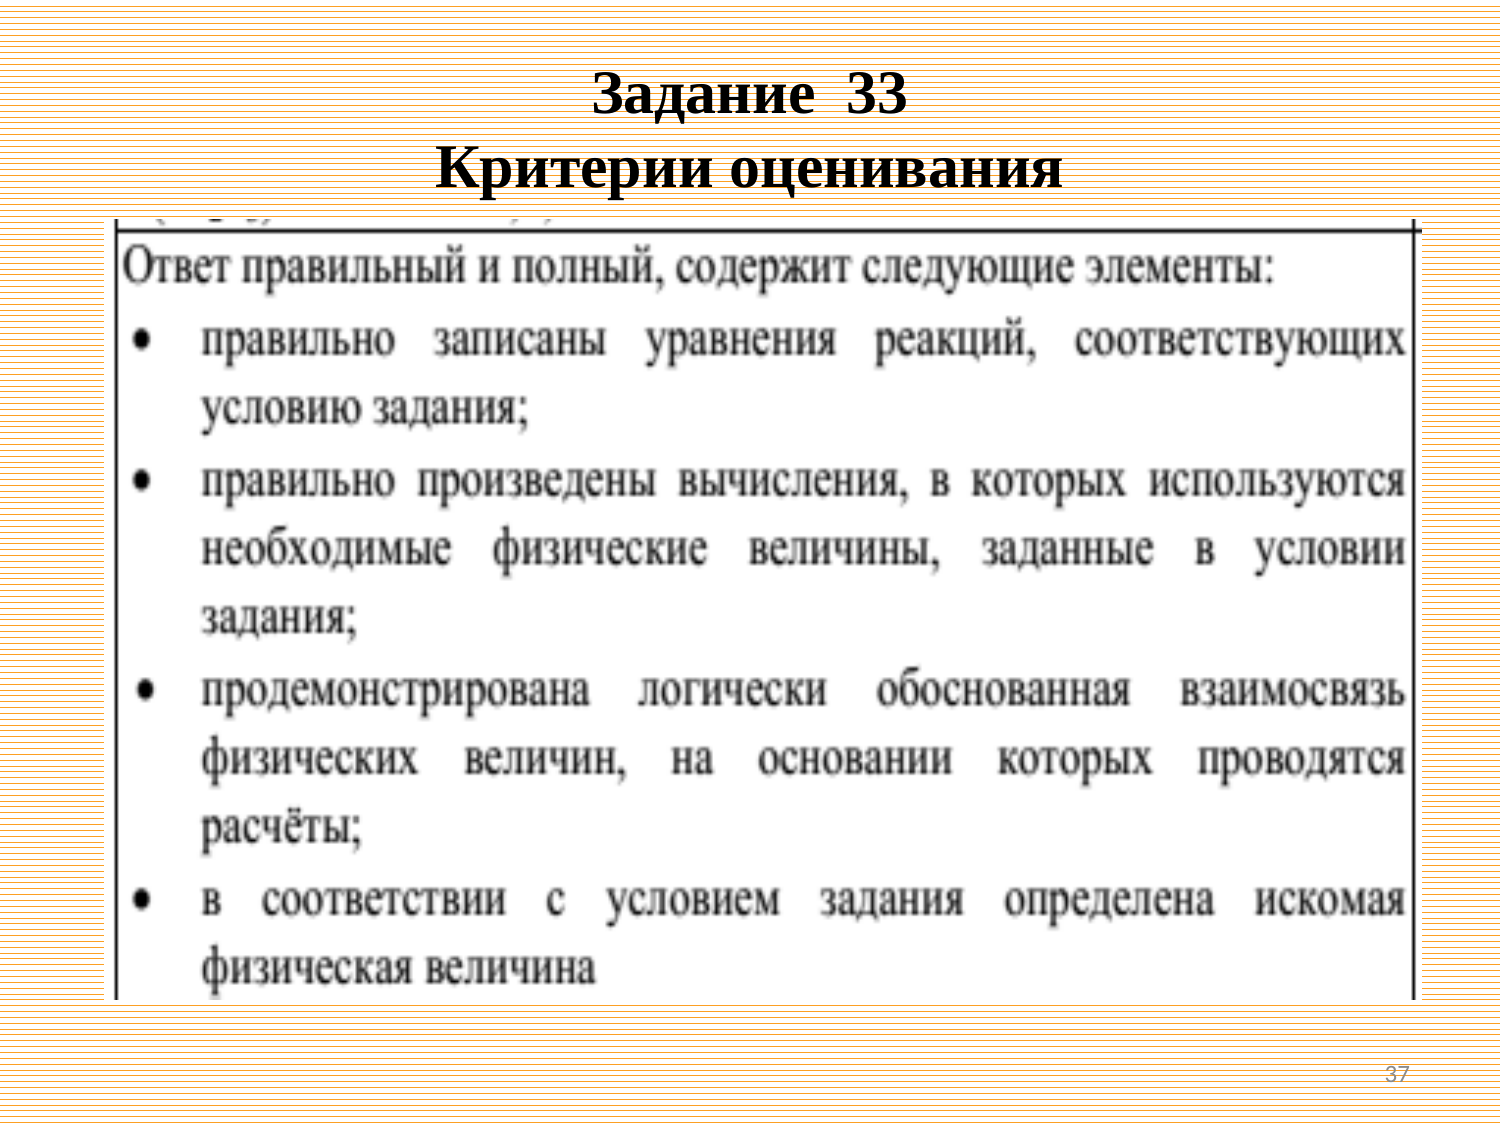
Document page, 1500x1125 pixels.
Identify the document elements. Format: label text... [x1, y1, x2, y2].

picture [104, 219, 1422, 1000]
slide_number 37 [1074, 1042, 1425, 1103]
title Задание 33 Критерии оценивания [75, 42, 1425, 209]
